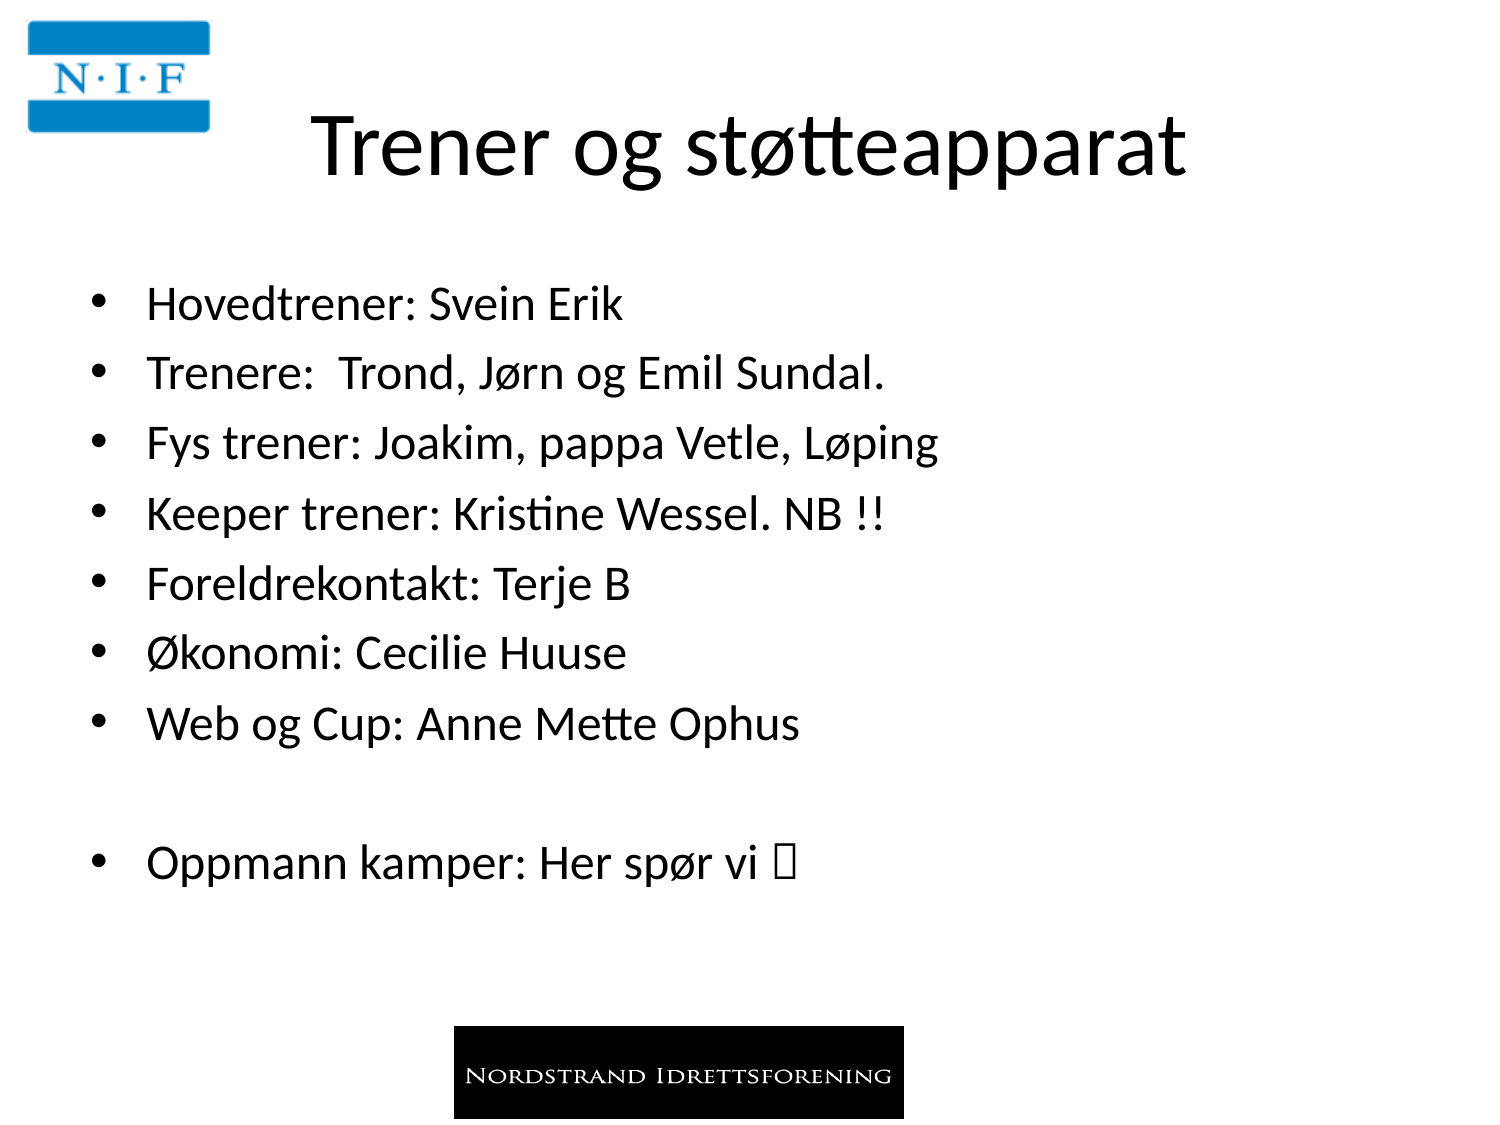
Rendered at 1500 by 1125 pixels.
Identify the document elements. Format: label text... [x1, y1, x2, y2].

picture [24, 18, 215, 137]
title Trener og støtteapparat [75, 45, 1425, 233]
picture [454, 1026, 904, 1119]
list Hovedtrener: Svein Erik Trenere: Trond, Jørn og Emil Sundal. Fys trener: Joakim, pappa Vetle, Løping Keeper trener: Kristine Wessel. NB !! Foreldrekontakt: Terje B Økonomi: Cecilie Huuse Web og Cup: Anne Mette Ophus Oppmann kamper: Her spør vi  [75, 262, 1425, 1005]
